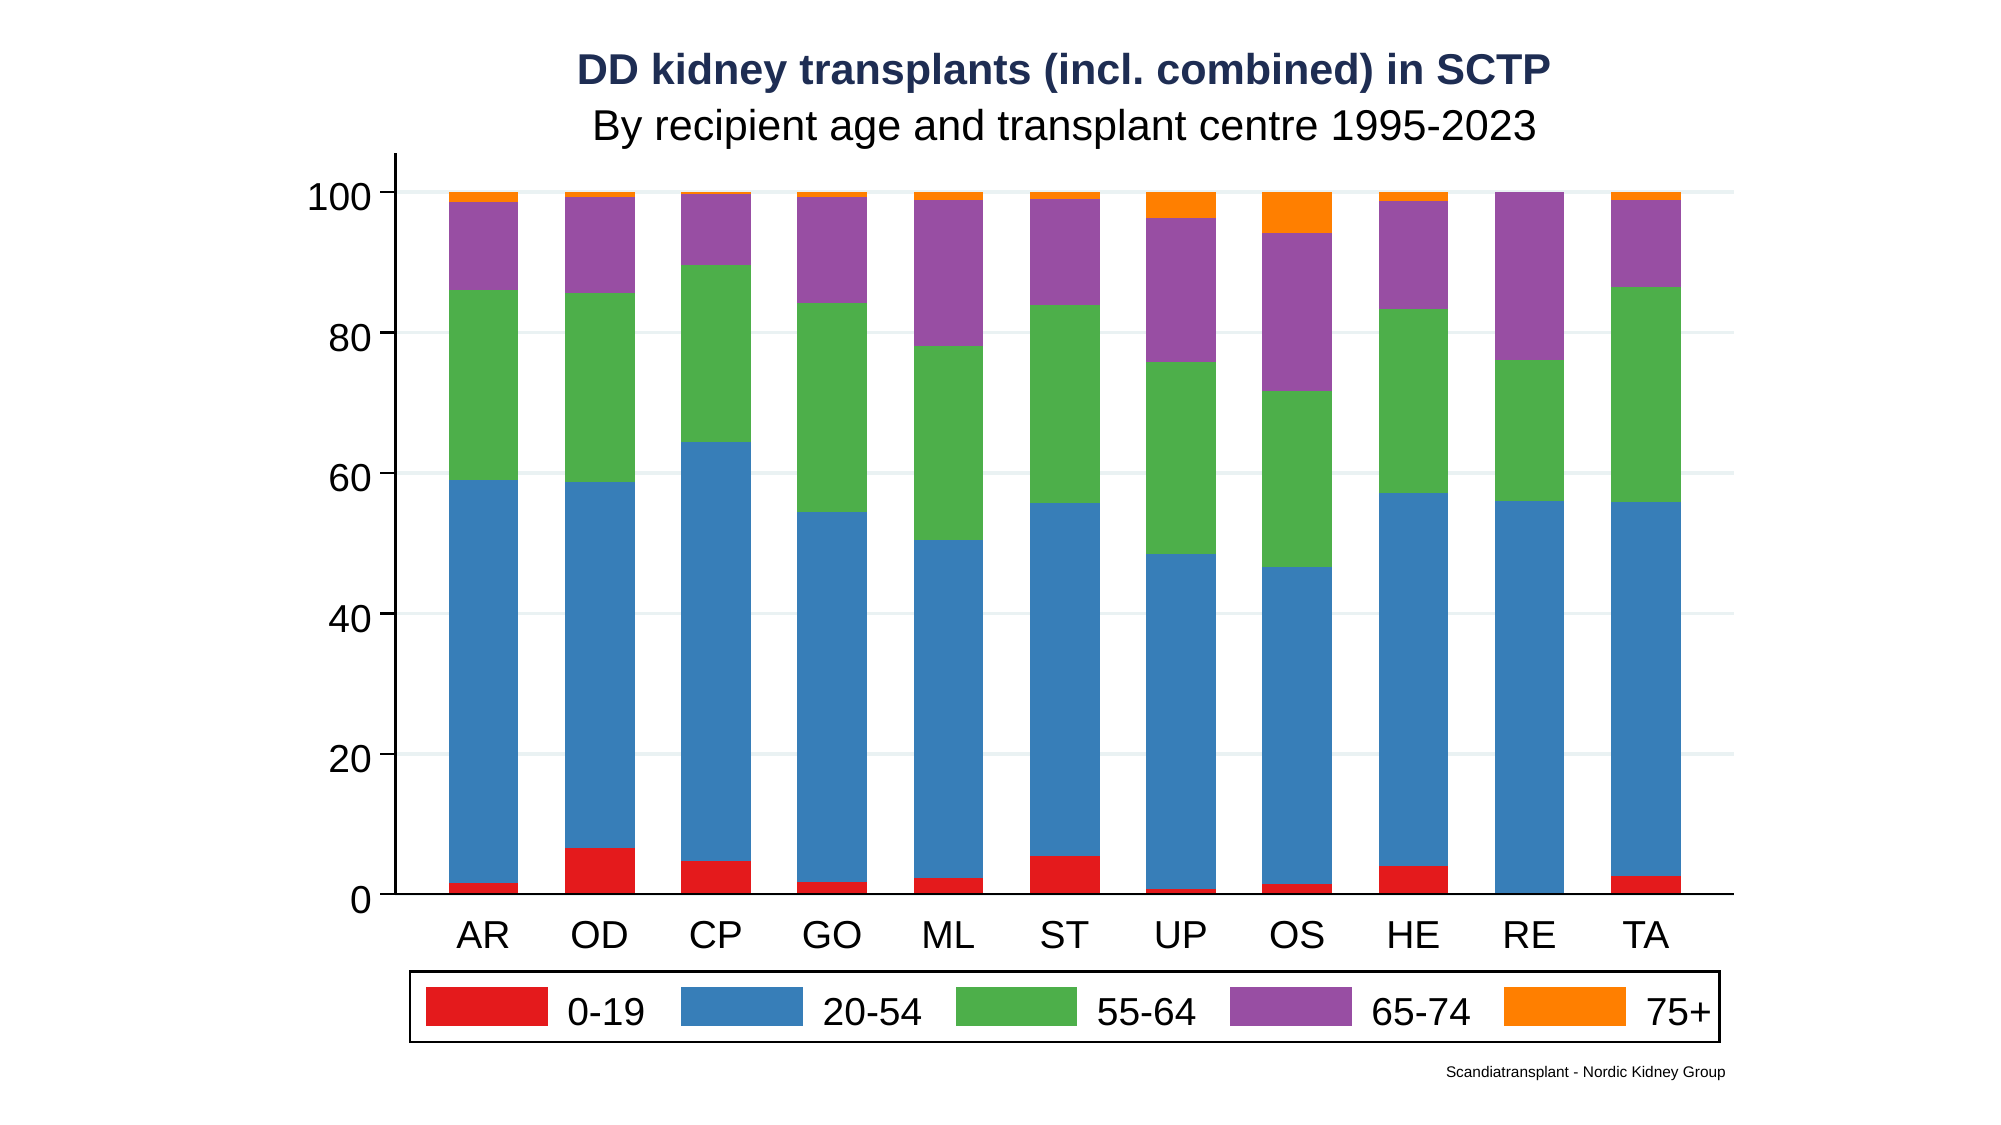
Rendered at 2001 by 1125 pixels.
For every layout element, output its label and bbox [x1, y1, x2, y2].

picture [226, 0, 1774, 1125]
